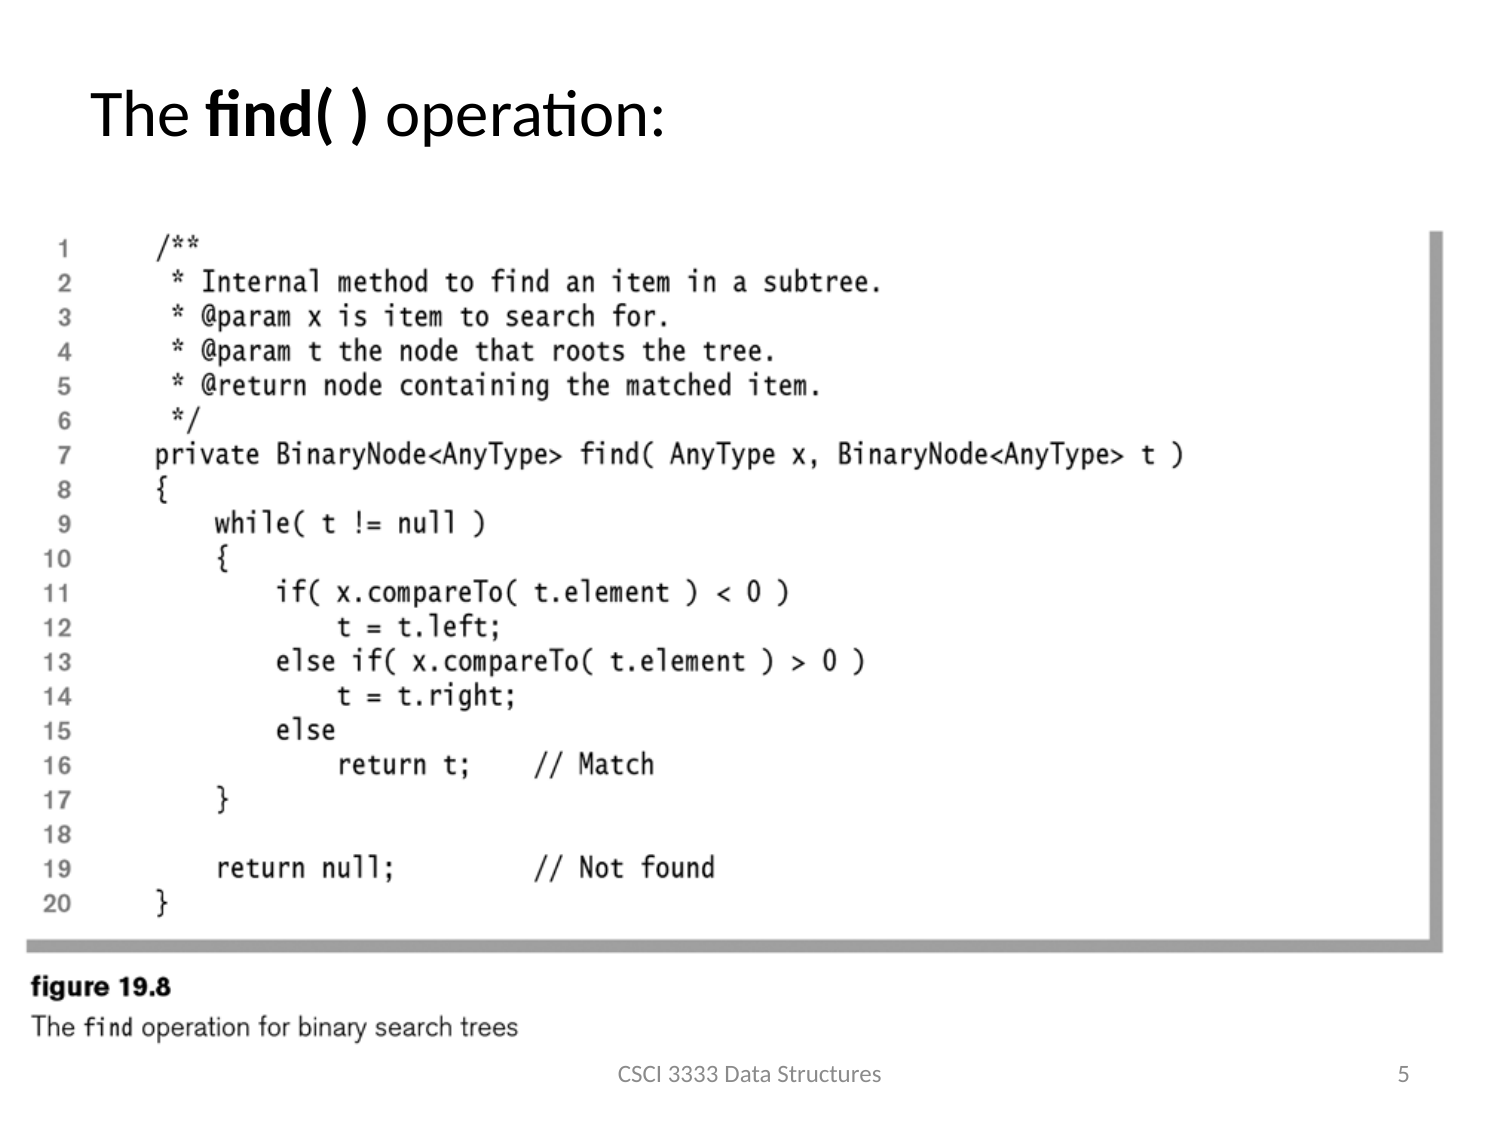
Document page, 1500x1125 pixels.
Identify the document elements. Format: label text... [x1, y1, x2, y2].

list The find( ) operation: [75, 62, 1425, 196]
picture [12, 197, 1497, 1052]
footer CSCI 3333 Data Structures [512, 1061, 988, 1103]
slide_number 5 [1074, 1061, 1425, 1103]
